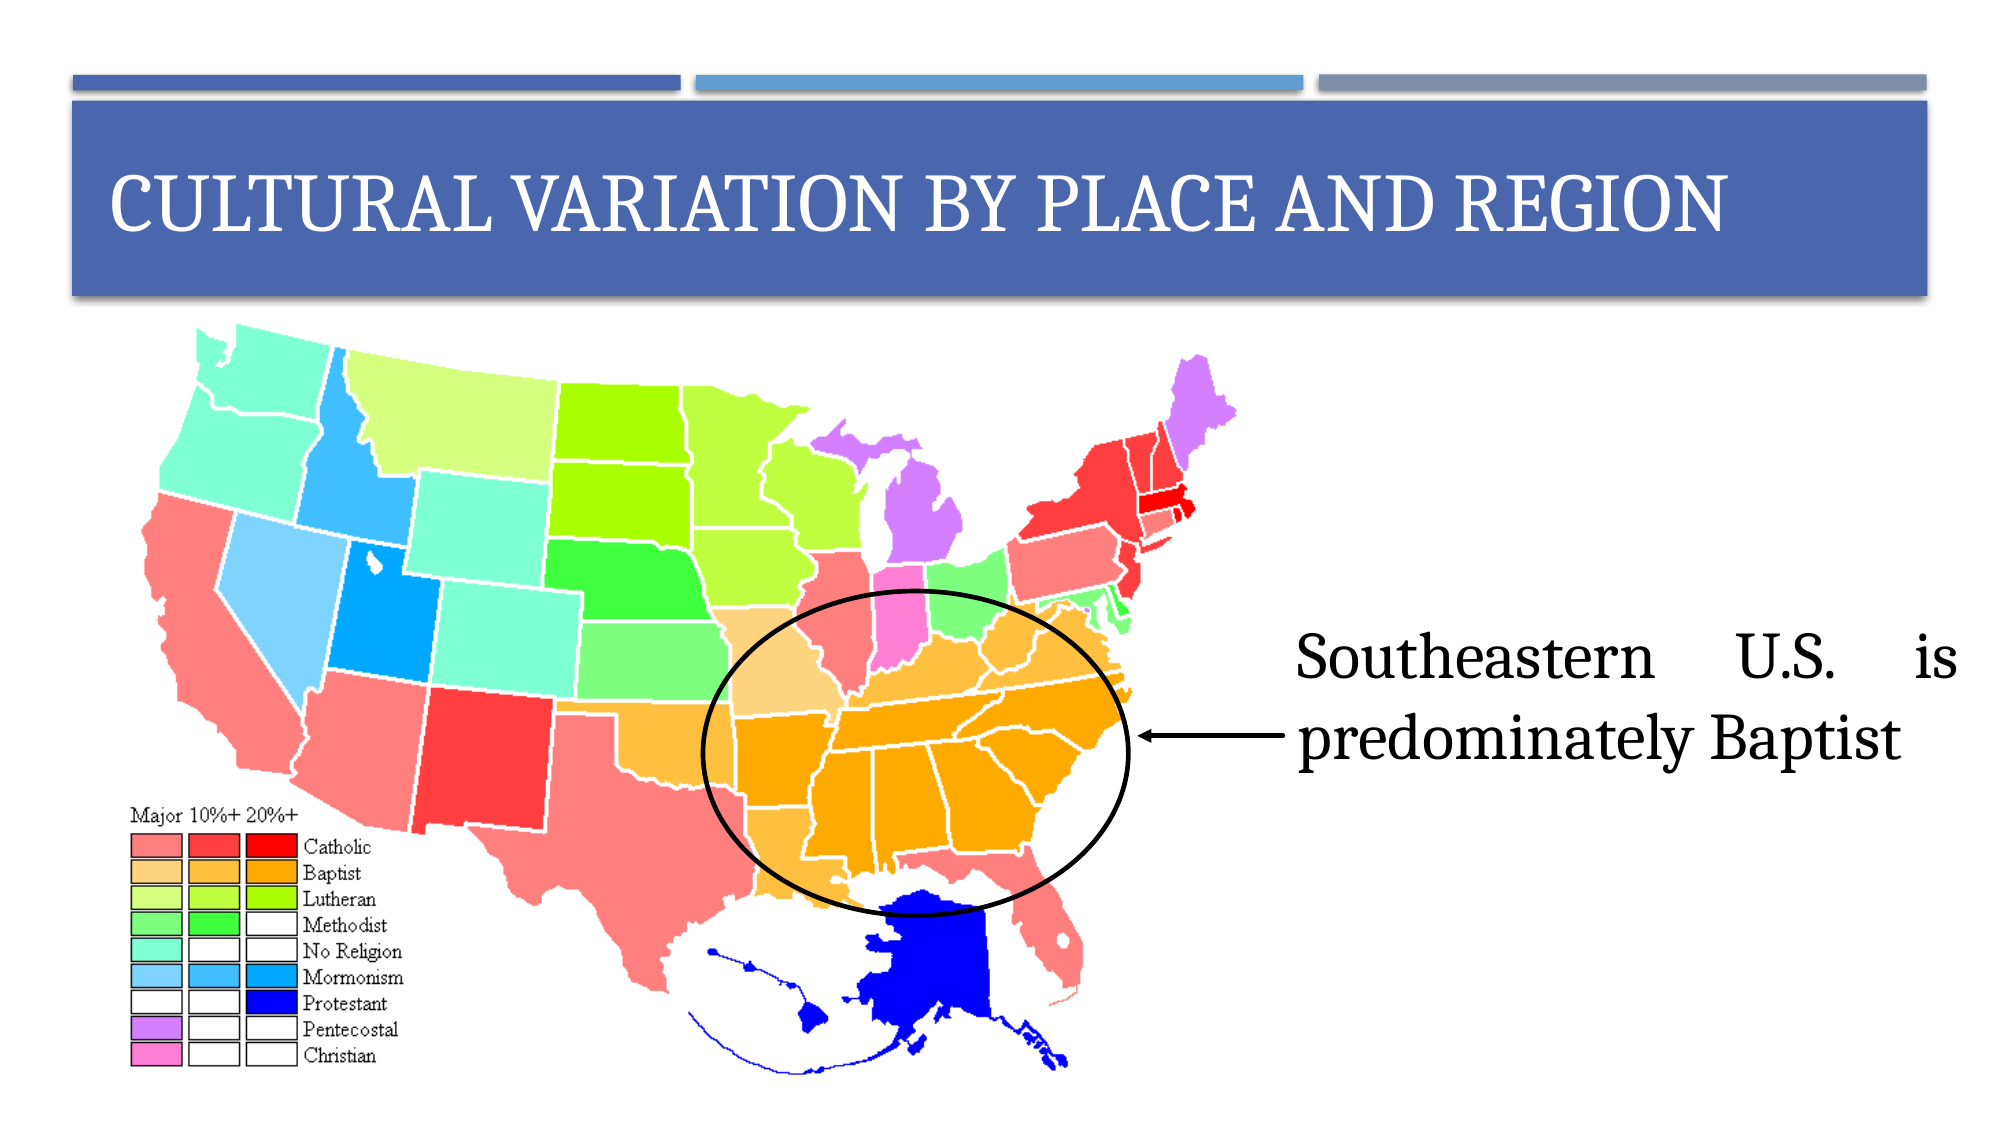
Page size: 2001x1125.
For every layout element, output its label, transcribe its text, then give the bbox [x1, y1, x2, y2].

picture [123, 323, 1239, 1080]
title Cultural variation by place and region [95, 115, 1905, 282]
list Southeastern U.S. is predominately Baptist [1282, 392, 1975, 1079]
